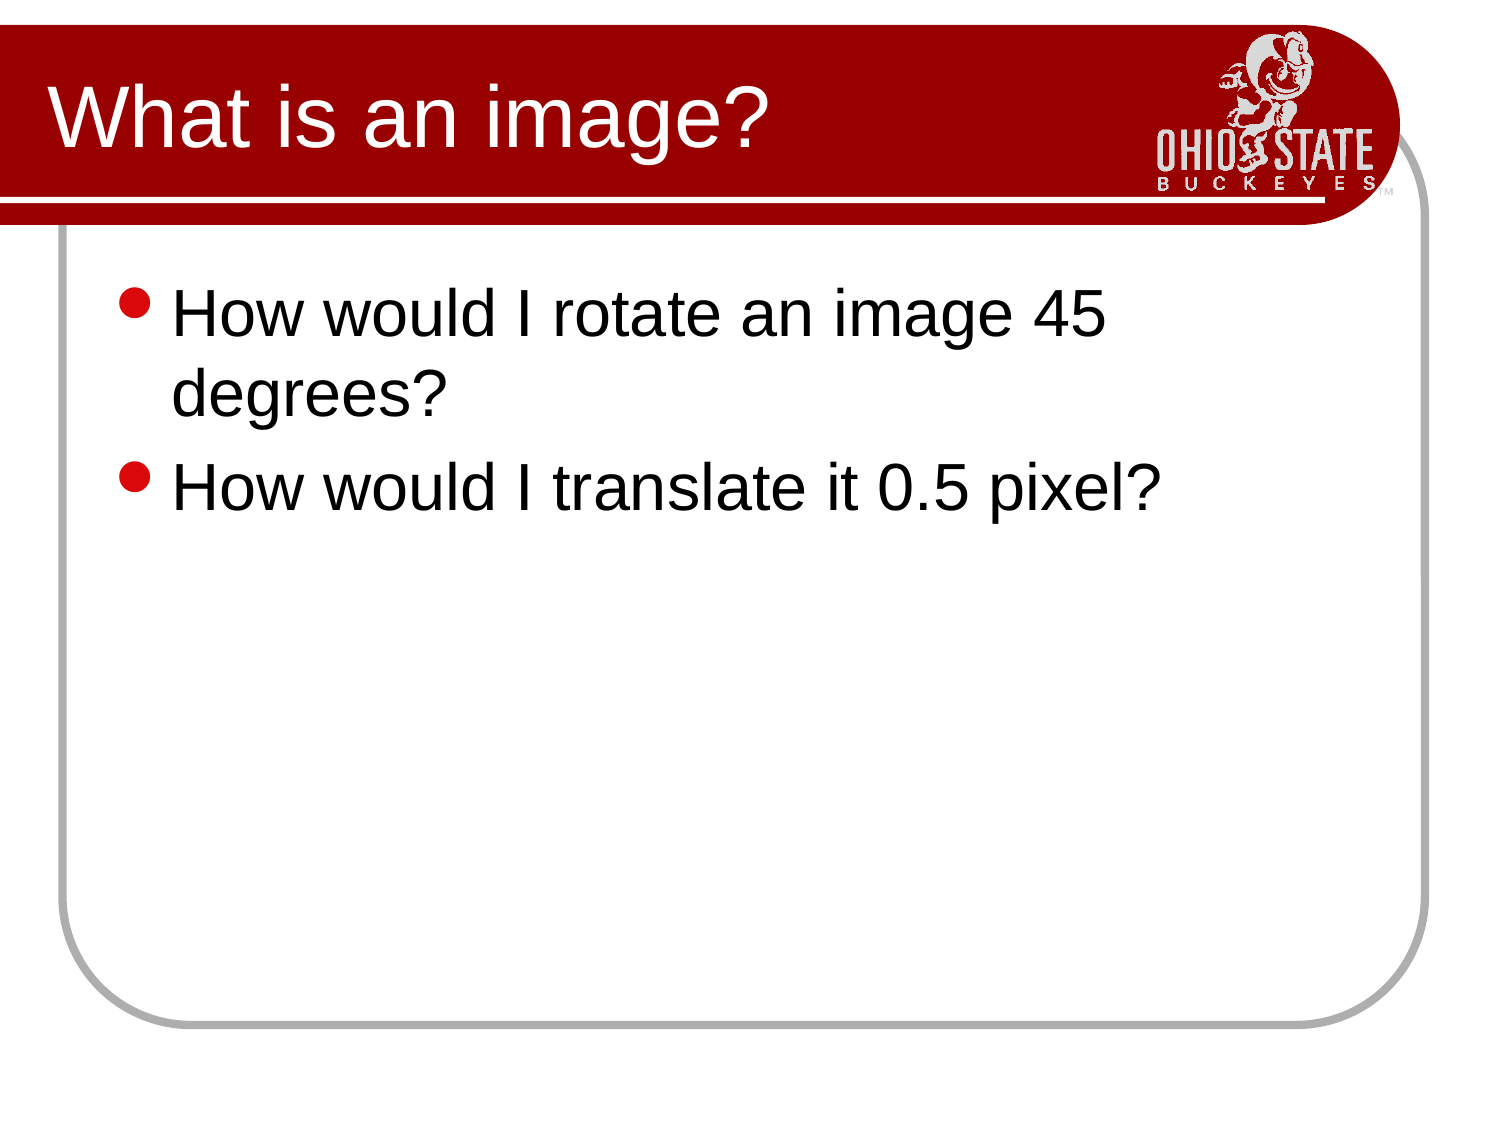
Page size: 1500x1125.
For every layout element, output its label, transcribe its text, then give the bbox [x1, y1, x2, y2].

title What is an image? [31, 37, 1201, 188]
list How would I rotate an image 45 degrees? How would I translate it 0.5 pixel? [99, 262, 1401, 988]
